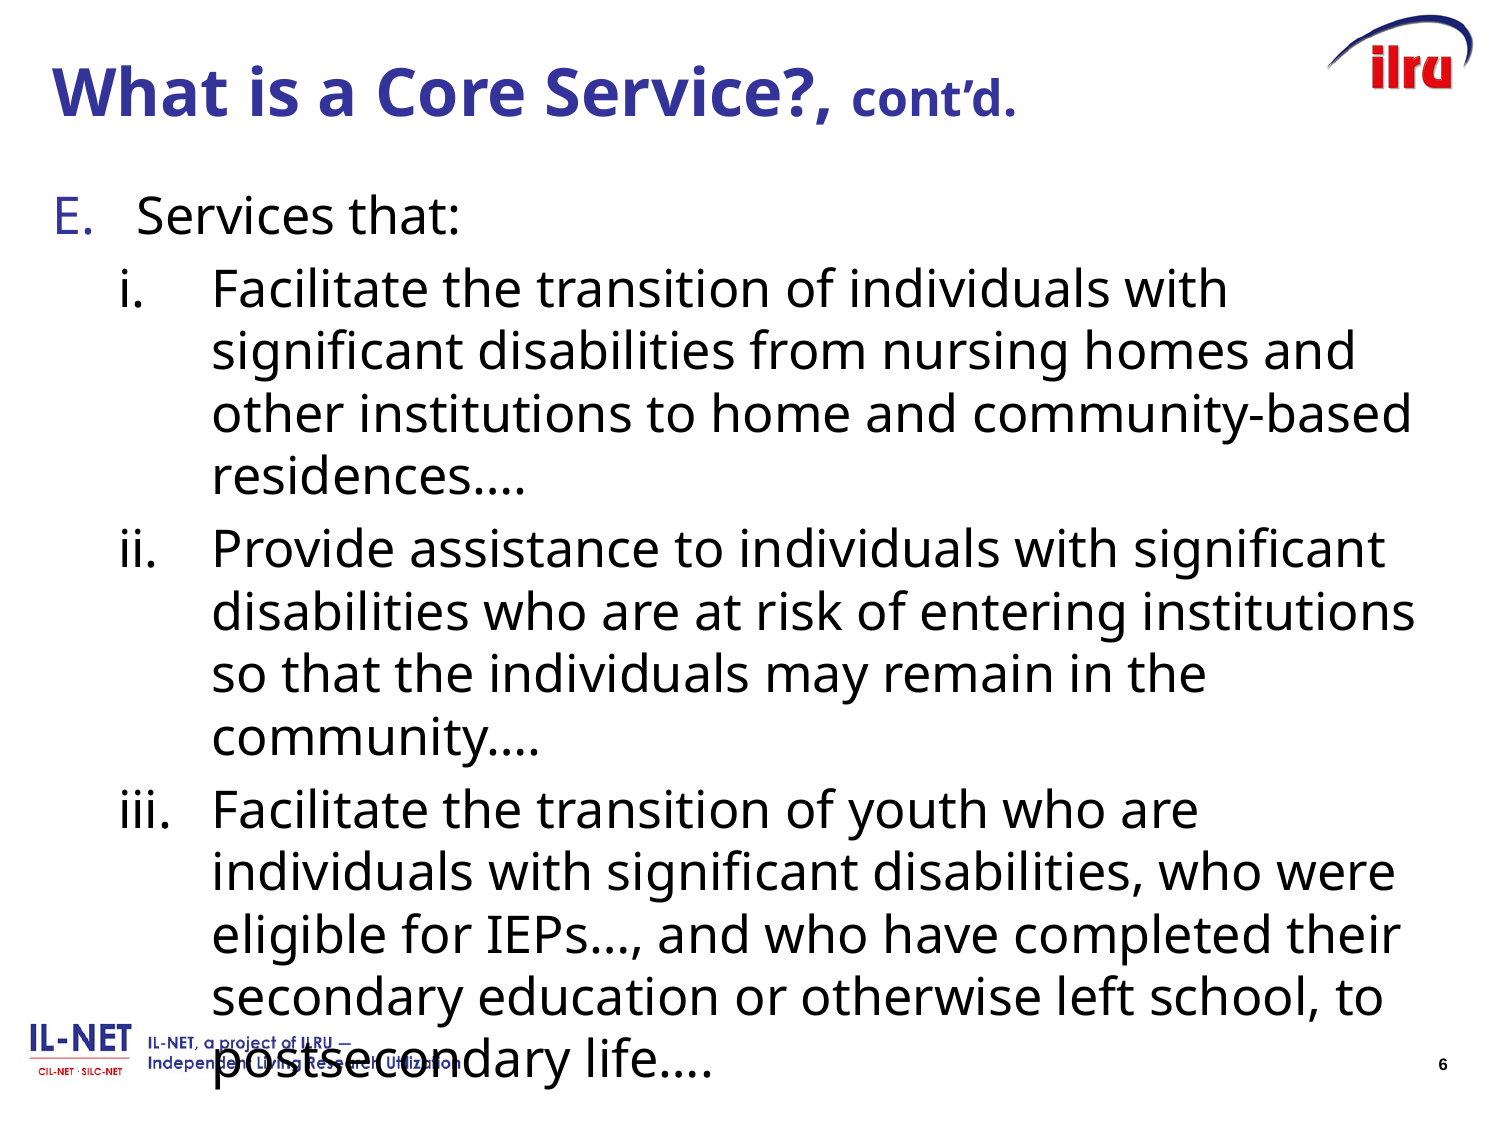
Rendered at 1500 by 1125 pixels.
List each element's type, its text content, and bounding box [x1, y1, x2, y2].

list Services that: Facilitate the transition of individuals with significant disabilities from nursing homes and other institutions to home and community-based residences…. Provide assistance to individuals with significant disabilities who are at risk of entering institutions so that the individuals may remain in the community…. Facilitate the transition of youth who are individuals with significant disabilities, who were eligible for IEPs…, and who have completed their secondary education or otherwise left school, to postsecondary life…. [37, 174, 1463, 1000]
picture [12, 1005, 478, 1092]
picture [1325, 12, 1488, 90]
title What is a Core Service?, cont’d. [37, 24, 1300, 155]
